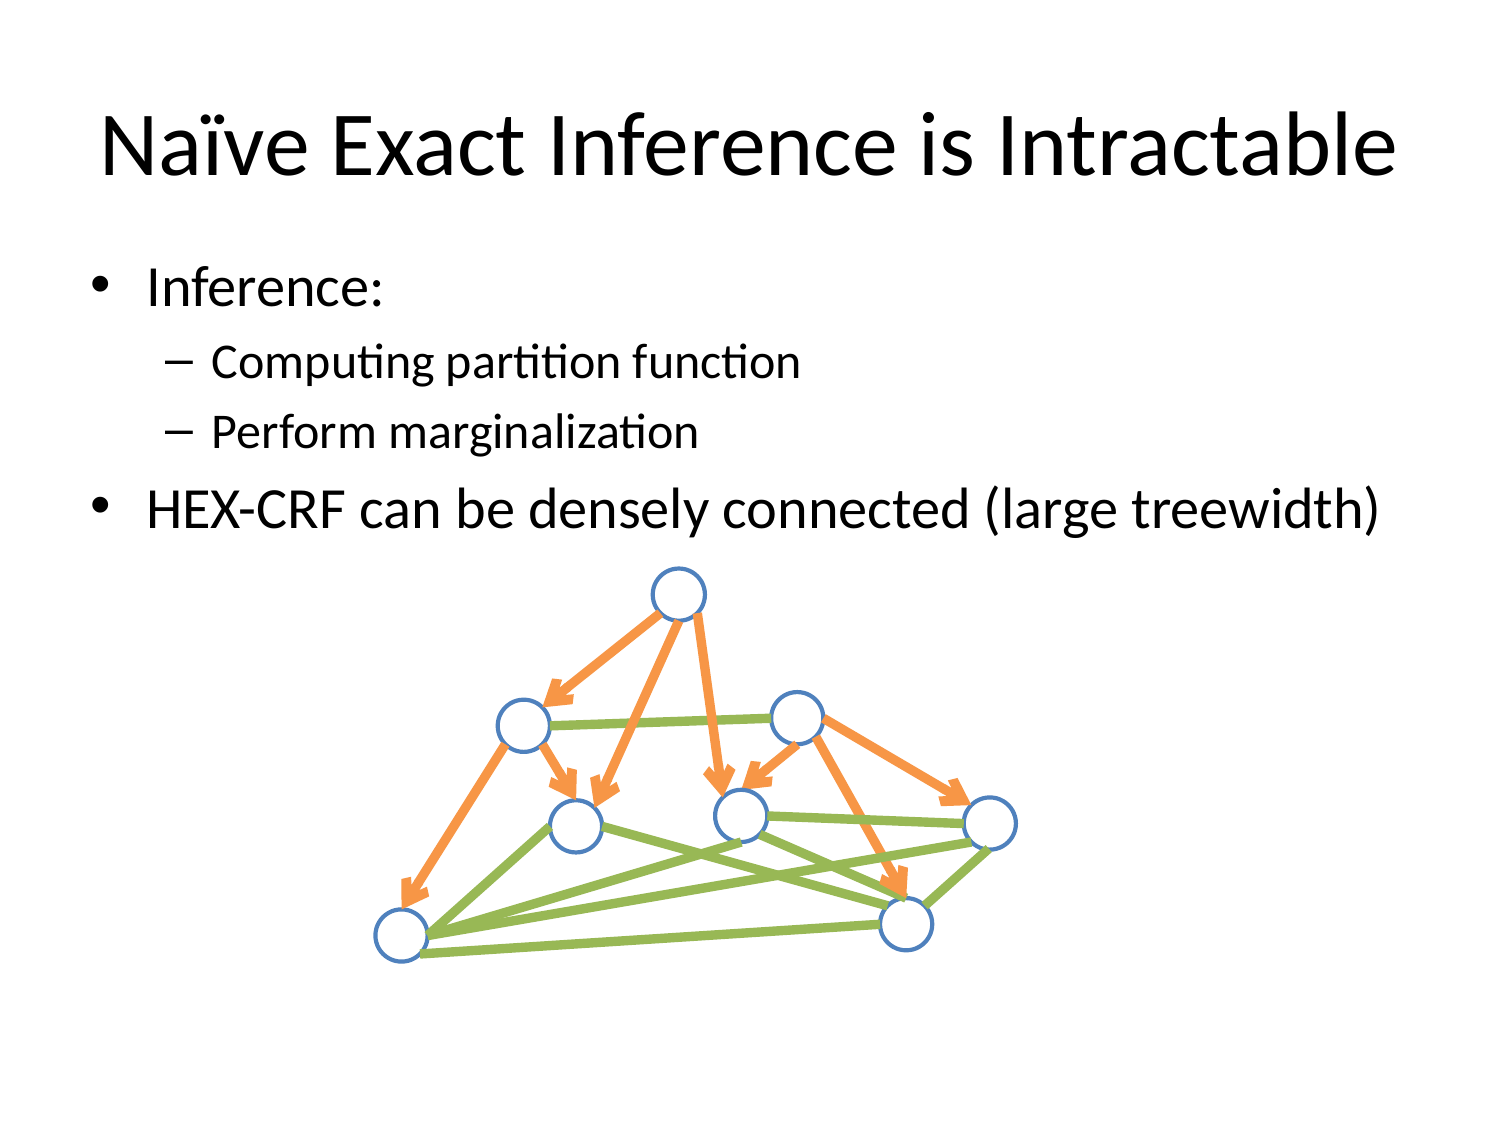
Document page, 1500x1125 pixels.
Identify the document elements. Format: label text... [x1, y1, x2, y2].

text_box [713, 788, 769, 824]
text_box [401, 744, 506, 910]
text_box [697, 612, 723, 798]
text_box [740, 744, 798, 791]
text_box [427, 841, 972, 936]
text_box [886, 944, 927, 953]
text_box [541, 612, 661, 708]
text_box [767, 815, 964, 824]
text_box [729, 717, 772, 727]
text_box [419, 923, 881, 955]
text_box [815, 736, 822, 814]
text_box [427, 826, 551, 840]
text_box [594, 620, 680, 809]
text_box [976, 848, 989, 906]
text_box [962, 795, 1019, 852]
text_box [601, 826, 764, 840]
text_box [542, 744, 577, 801]
text_box [650, 566, 708, 623]
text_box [815, 832, 907, 840]
text_box [769, 689, 826, 747]
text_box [549, 717, 589, 727]
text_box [684, 717, 692, 727]
text_box [548, 798, 604, 839]
list Inference: Computing partition function Perform marginalization HEX-CRF can be densely connected (large treewidth) [75, 240, 1500, 549]
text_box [759, 834, 810, 840]
text_box [495, 697, 552, 754]
title Naïve Exact Inference is Intractable [75, 45, 1425, 233]
text_box [373, 907, 420, 964]
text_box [823, 717, 972, 806]
